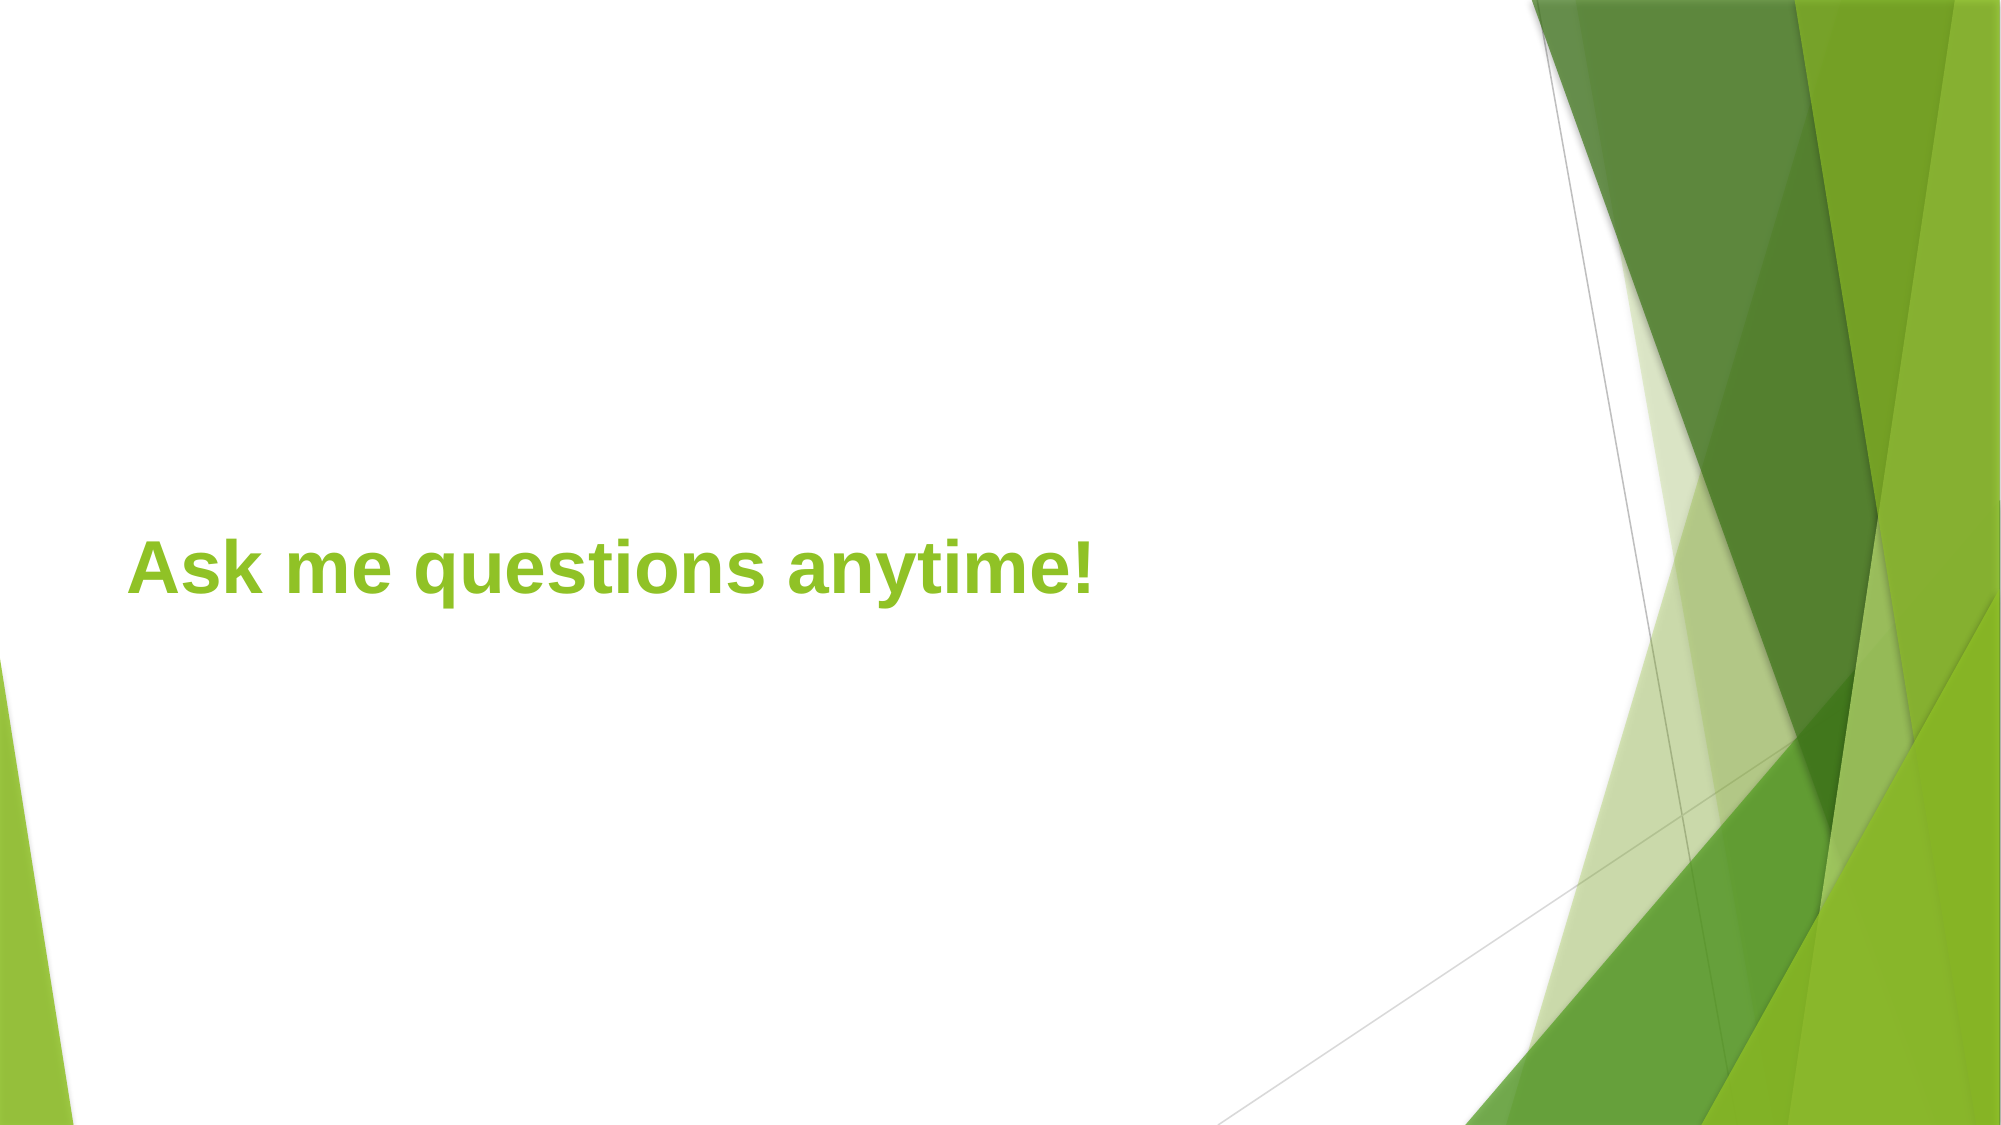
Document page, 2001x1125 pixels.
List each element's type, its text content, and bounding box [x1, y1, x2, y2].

title Ask me questions anytime! [111, 510, 1522, 706]
